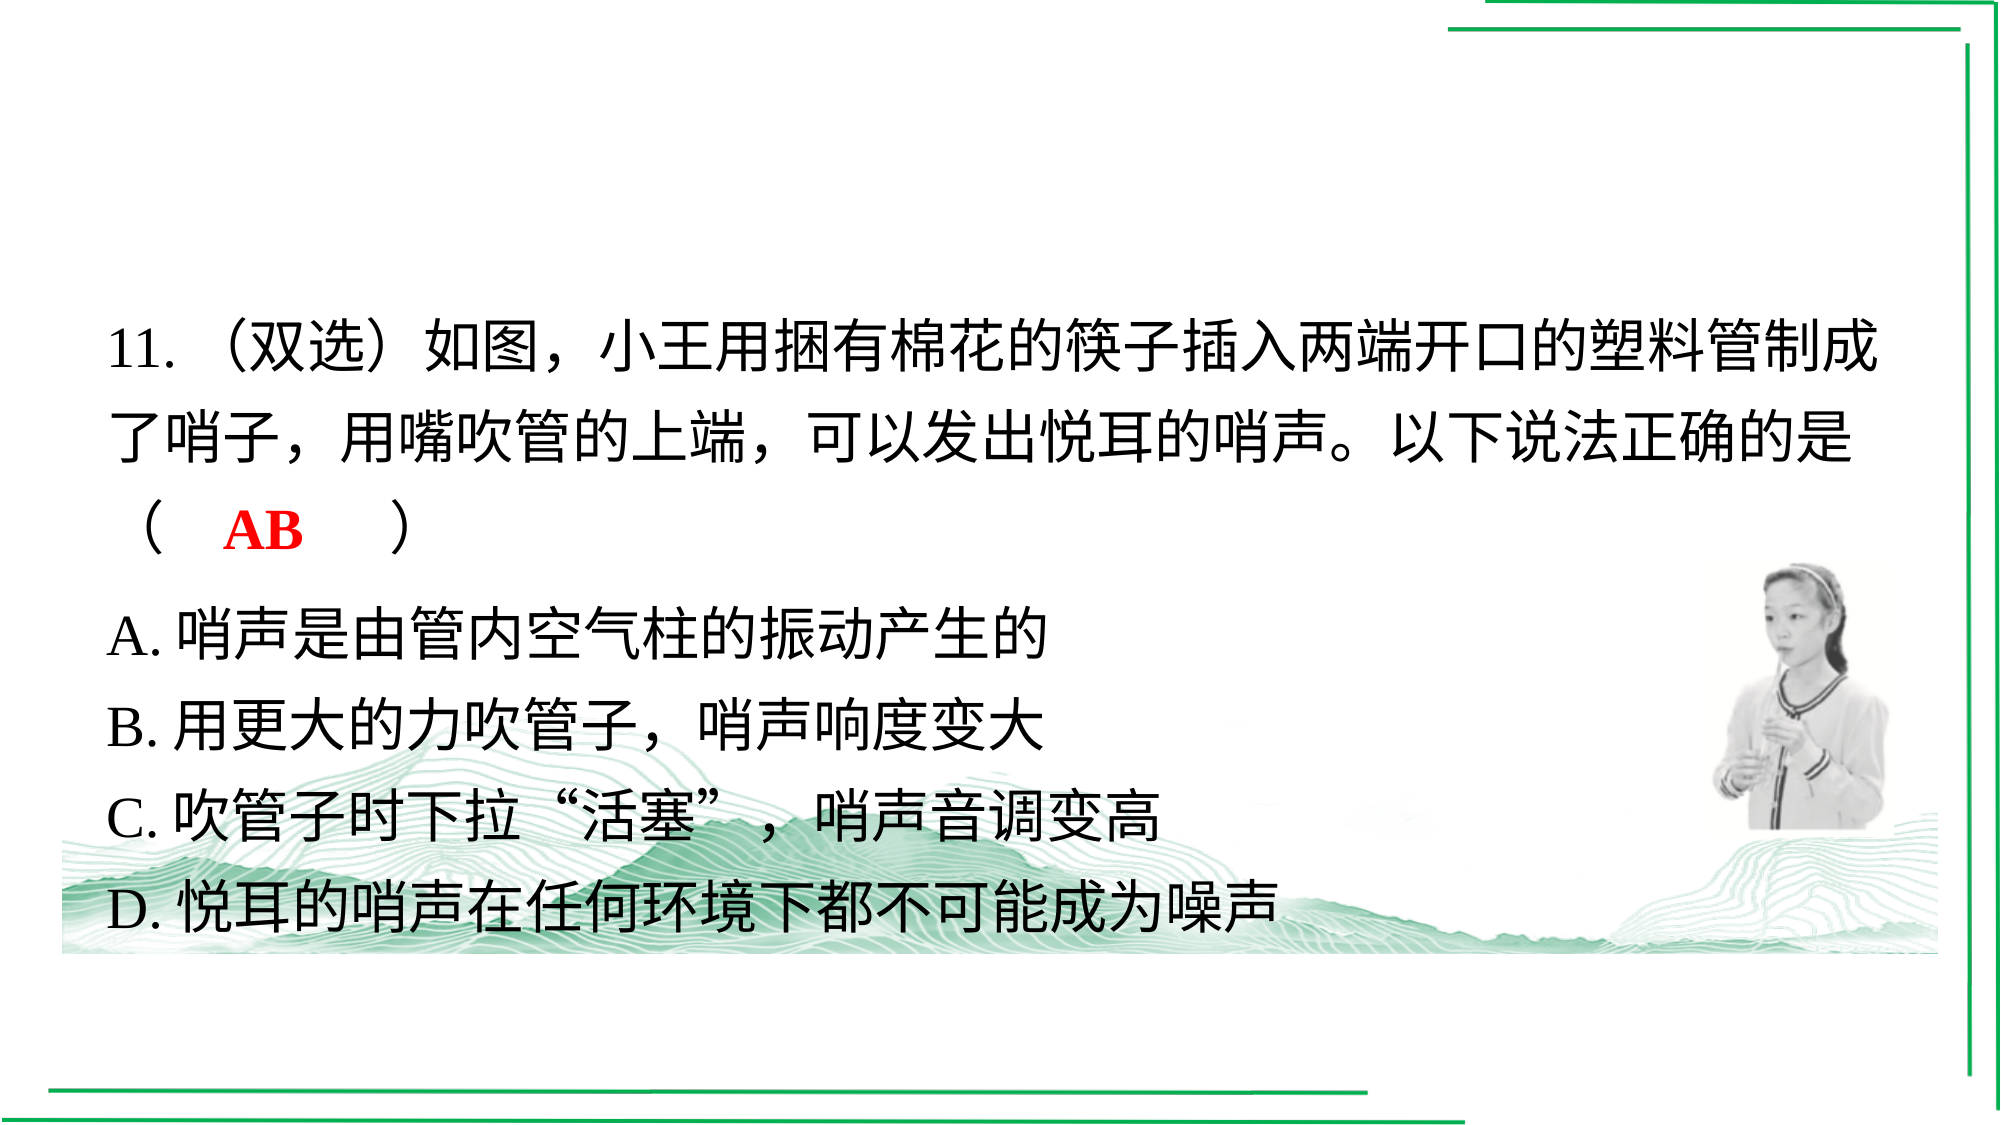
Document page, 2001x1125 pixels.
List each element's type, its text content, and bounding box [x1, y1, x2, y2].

table_cell C.吹管子时下拉“活塞”，哨声音调变高 [106, 744, 1368, 835]
table_cell D.悦耳的哨声在任何环境下都不可能成为噪声 [106, 835, 1368, 926]
text_box 11.（双选）如图，小王用捆有棉花的筷子插入两端开口的塑料管制成了哨子，用嘴吹管的上端，可以发出悦耳的哨声。以下说法正确的是（ AB ） [106, 288, 1894, 562]
text_box AB [208, 462, 319, 560]
table_header A.哨声是由管内空气柱的振动产生的 [106, 562, 1368, 653]
table_cell B.用更大的力吹管子，哨声响度变大 [106, 653, 1368, 744]
picture [0, 0, 2001, 1125]
